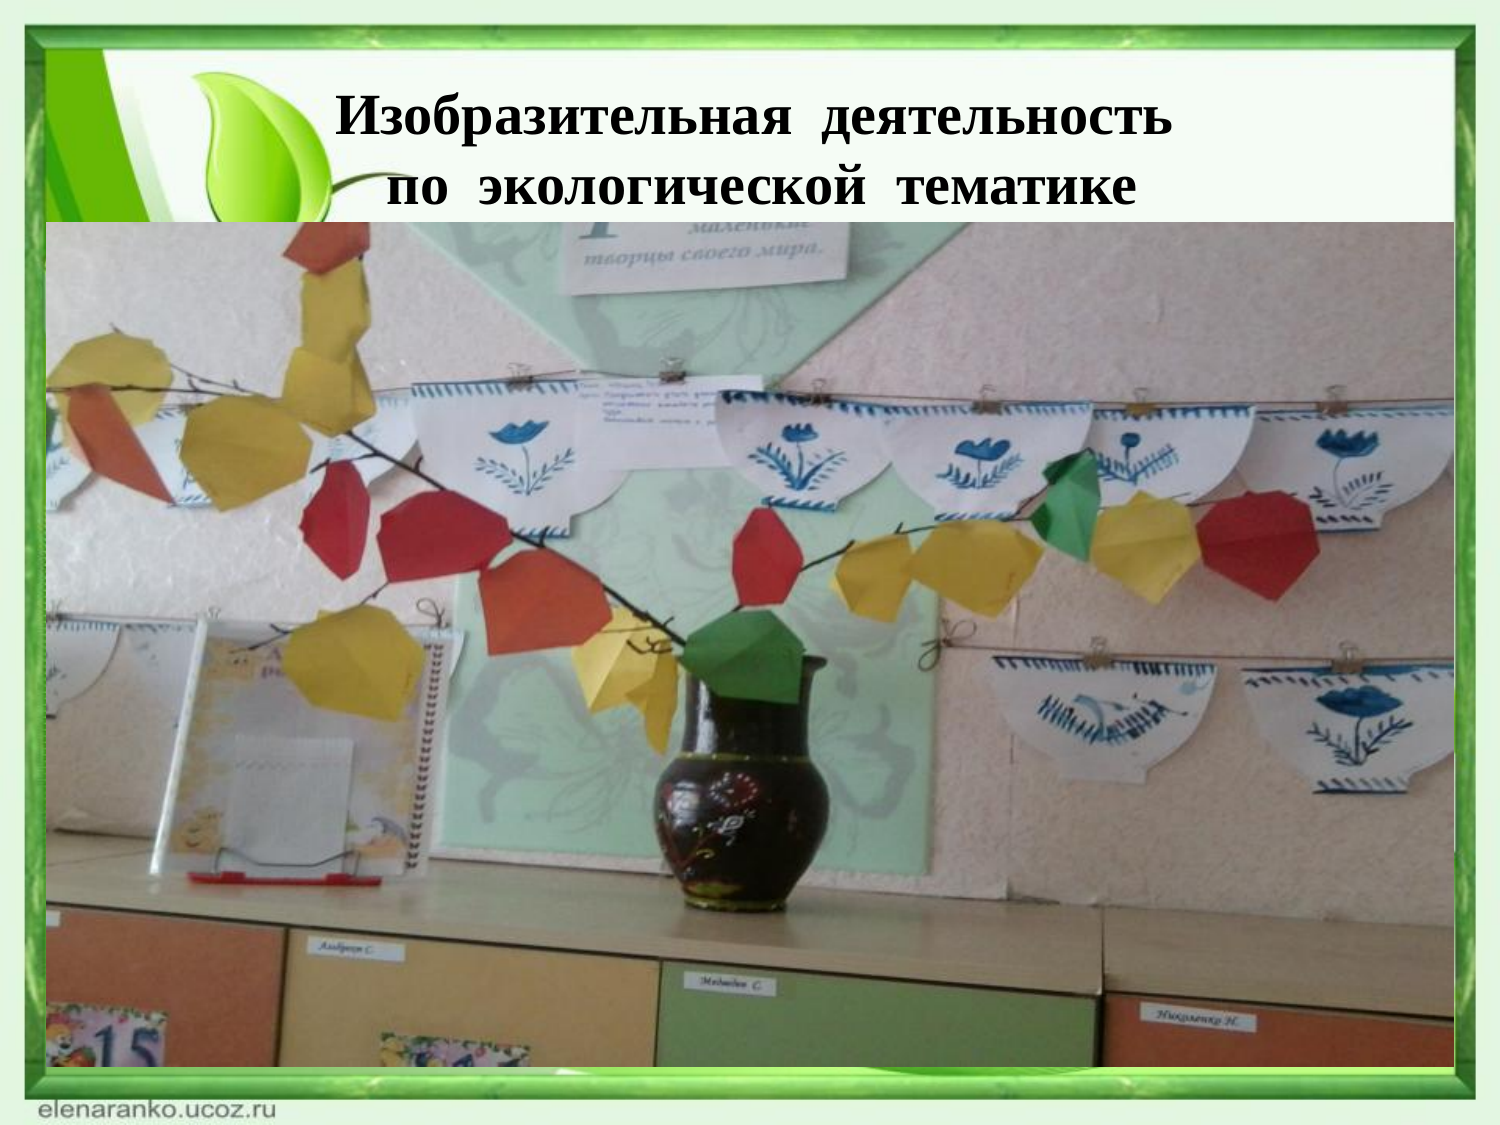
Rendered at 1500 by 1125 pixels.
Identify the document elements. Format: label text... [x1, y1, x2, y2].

picture [0, 0, 1500, 1125]
title Изобразительная деятельность по экологической тематике [116, 46, 1393, 220]
